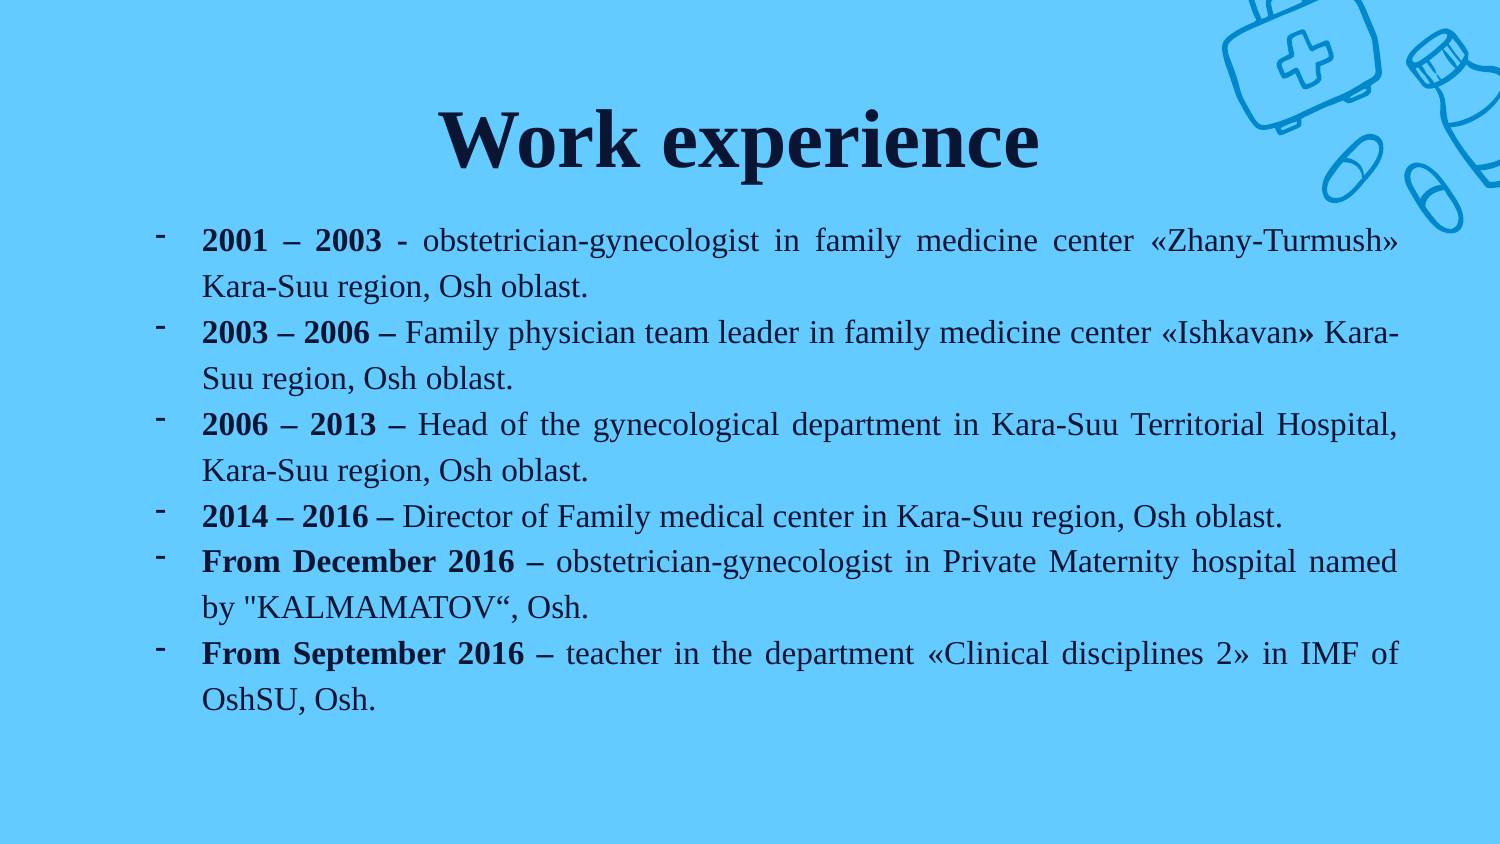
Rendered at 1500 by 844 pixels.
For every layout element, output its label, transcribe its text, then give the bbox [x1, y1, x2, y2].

title Work experience [118, 69, 1382, 175]
subtitle 2001 – 2003 - obstetrician-gynecologist in family medicine center «Zhany-Turmush» Kara-Suu region, Osh oblast. 2003 – 2006 – Family physician team leader in family medicine center «Ishkavan» Kara-Suu region, Osh oblast. 2006 – 2013 – Head of the gynecological department in Kara-Suu Territorial Hospital, Kara-Suu region, Osh oblast. 2014 – 2016 – Director of Family medical center in Kara-Suu region, Osh oblast. From December 2016 – obstetrician-gynecologist in Private Maternity hospital named by "KALMAMATOV“, Osh. From September 2016 – teacher in the department «Clinical disciplines 2» in IMF of OshSU, Osh. [64, 197, 1424, 788]
